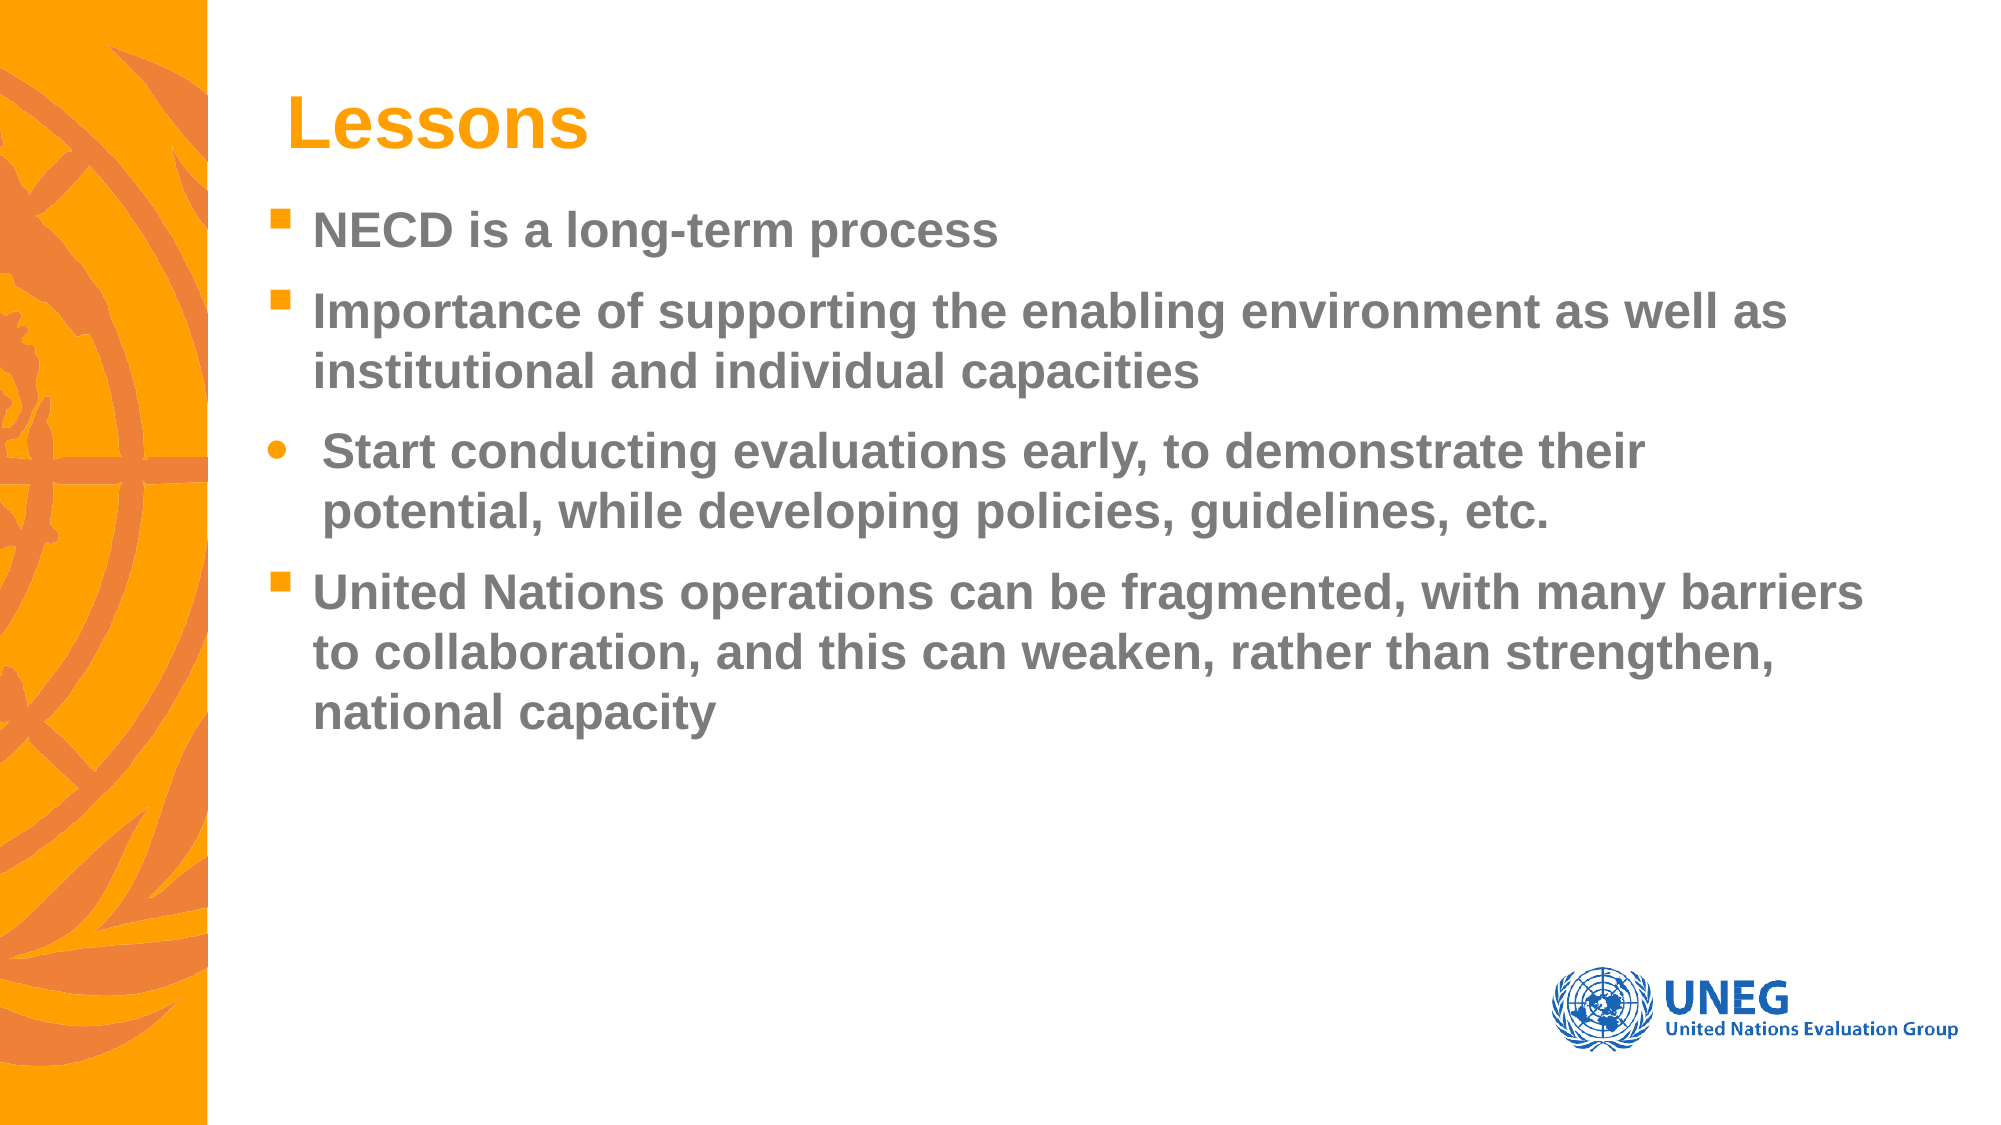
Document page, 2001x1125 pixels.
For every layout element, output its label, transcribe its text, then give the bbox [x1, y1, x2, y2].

title Lessons [212, 71, 1850, 262]
picture [1552, 966, 1653, 1052]
picture [1666, 979, 1958, 1039]
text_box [0, 0, 208, 1125]
text_box NECD is a long-term process Importance of supporting the enabling environment as well as institutional and individual capacities Start conducting evaluations early, to demonstrate their potential, while developing policies, guidelines, etc. United Nations operations can be fragmented, with many barriers to collaboration, and this can weaken, rather than strengthen, national capacity [263, 195, 1867, 740]
